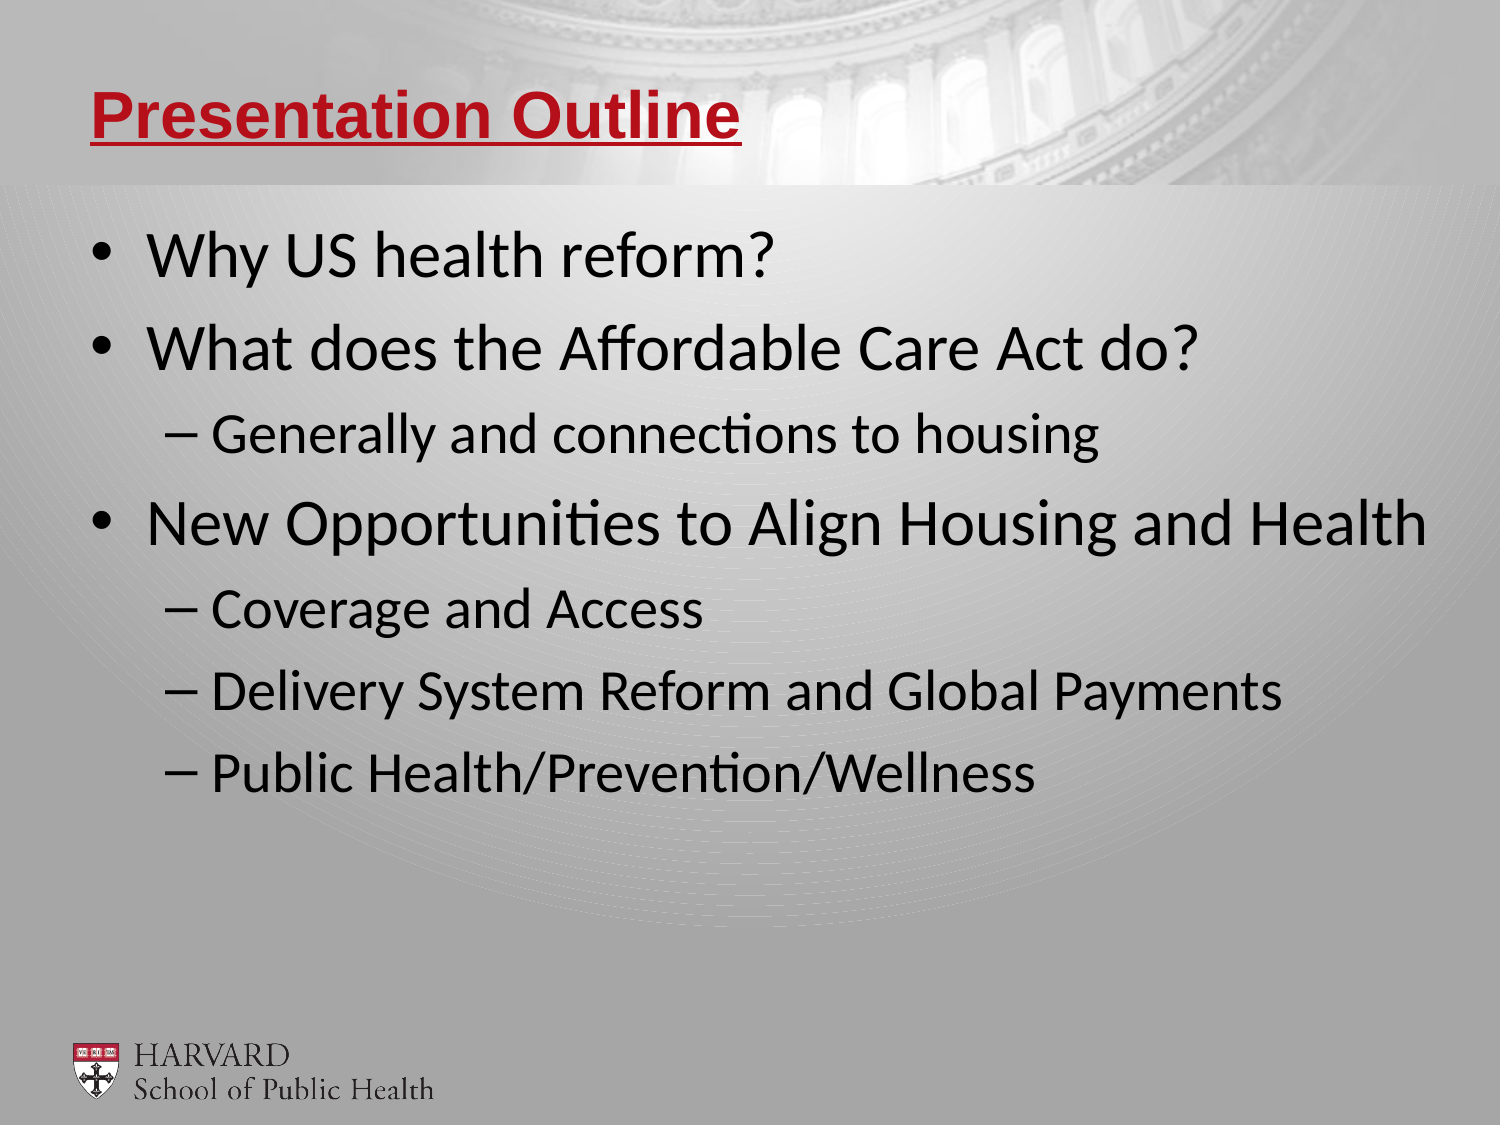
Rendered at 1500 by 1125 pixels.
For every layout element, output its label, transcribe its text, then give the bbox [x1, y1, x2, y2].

title Presentation Outline [74, 44, 1426, 179]
list Why US health reform? What does the Affordable Care Act do? Generally and connections to housing New Opportunities to Align Housing and Health Coverage and Access Delivery System Reform and Global Payments Public Health/Prevention/Wellness [74, 202, 1447, 984]
picture [73, 1043, 434, 1100]
